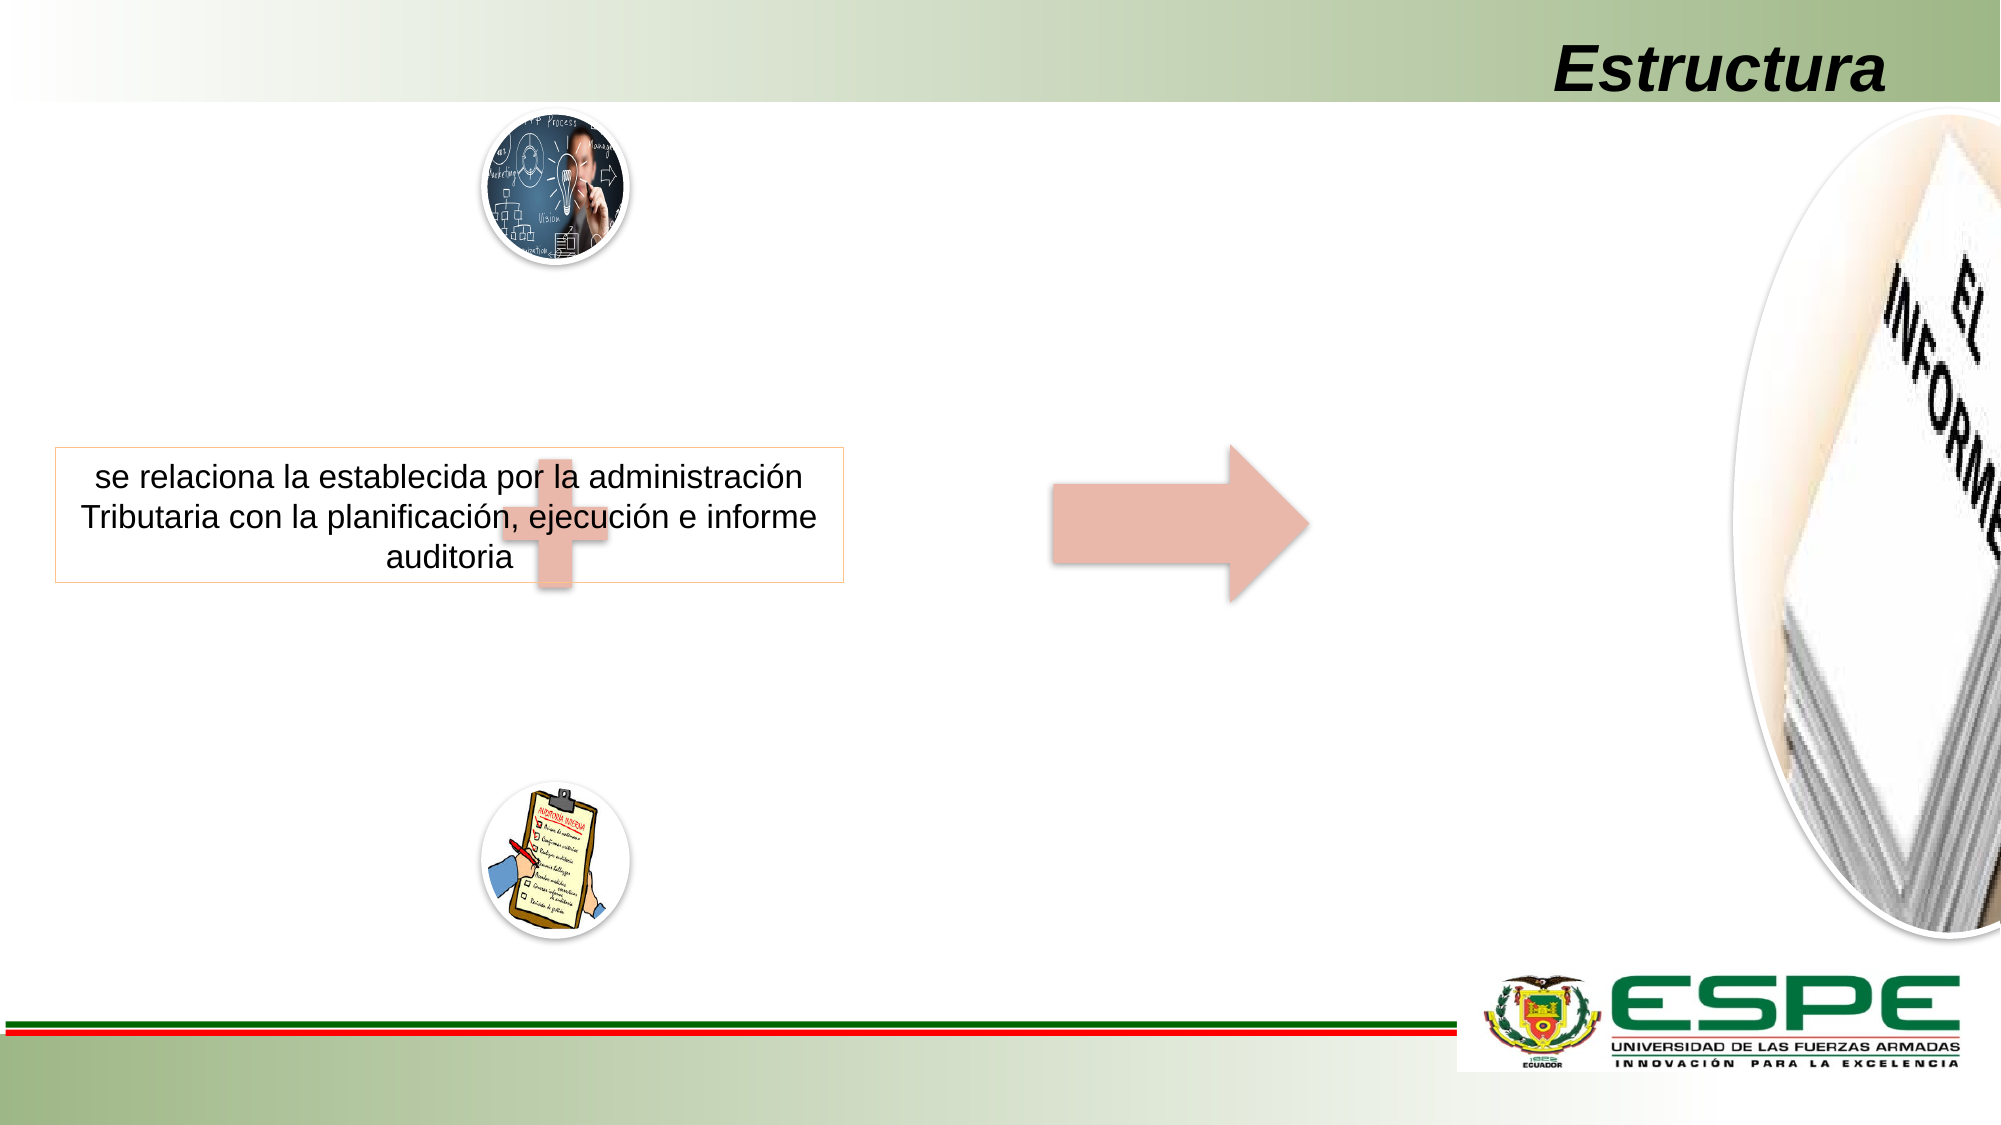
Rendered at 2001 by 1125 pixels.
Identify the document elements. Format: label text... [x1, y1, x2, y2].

text_box se relaciona la establecida por la administración Tributaria con la planificación, ejecución e informe auditoria [55, 447, 479, 583]
picture [1456, 968, 1994, 1072]
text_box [484, 111, 2000, 936]
title Estructura [102, 17, 1903, 206]
